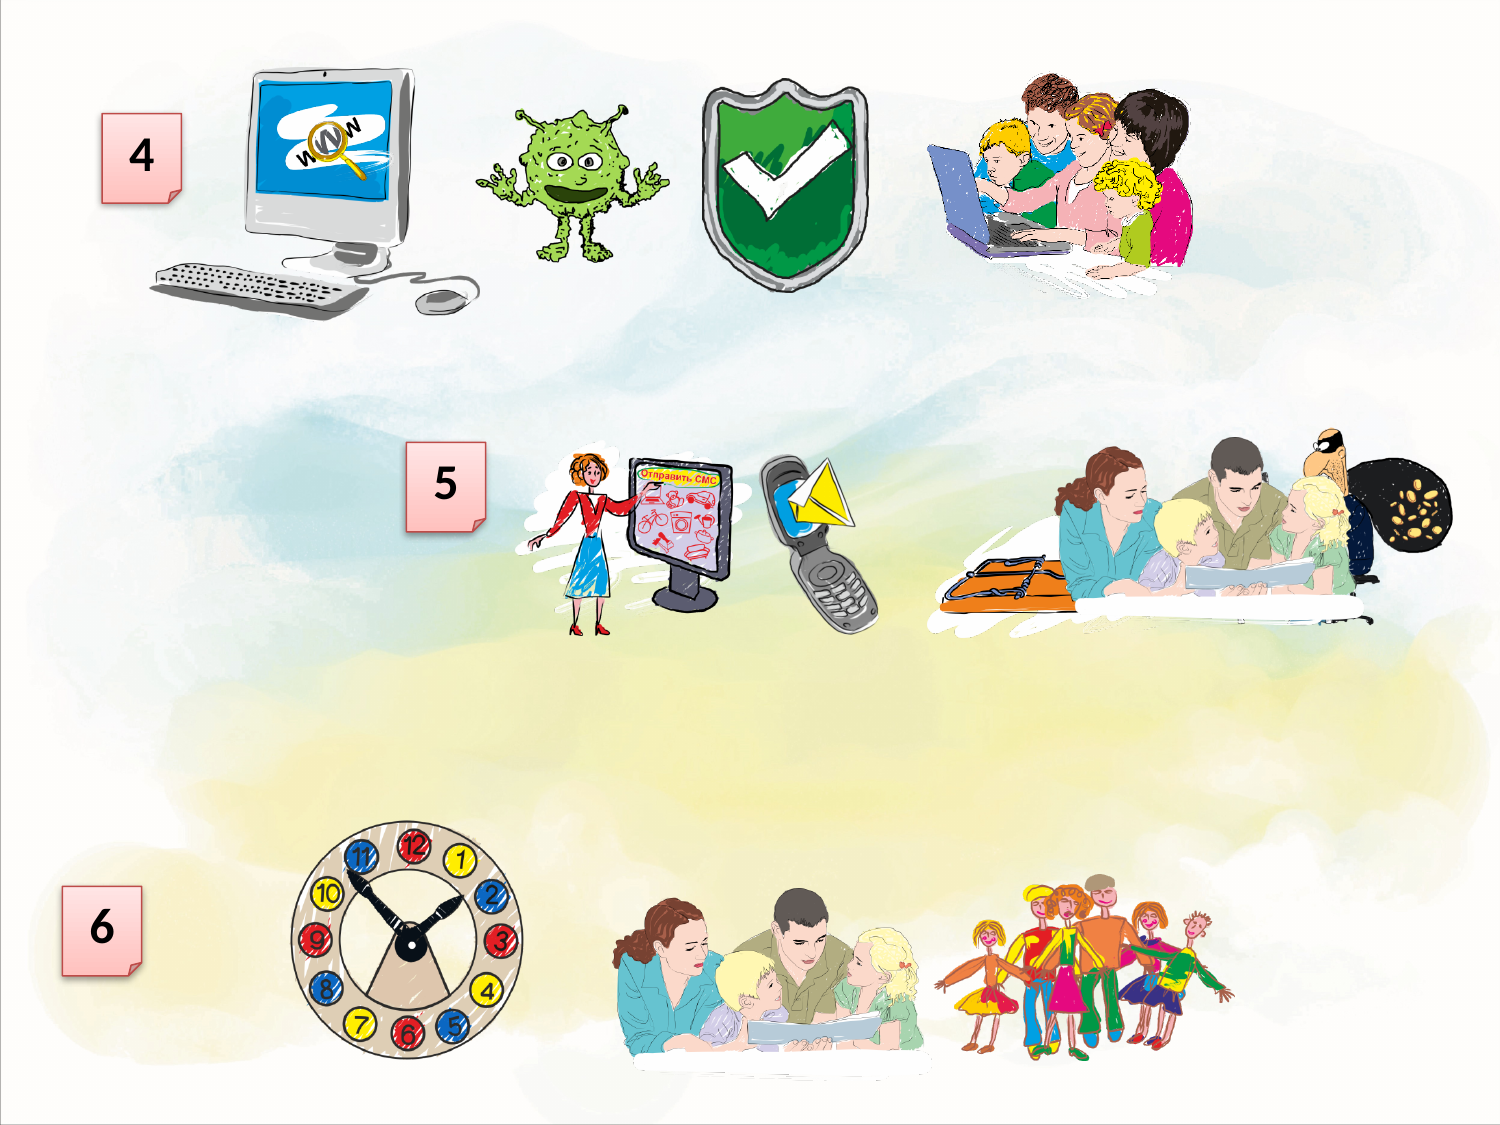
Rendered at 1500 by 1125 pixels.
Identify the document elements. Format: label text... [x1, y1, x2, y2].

text_box 5 [405, 441, 487, 533]
picture [0, 0, 1500, 1125]
text_box 4 [101, 112, 144, 204]
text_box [149, 66, 480, 322]
text_box 6 [61, 885, 143, 977]
